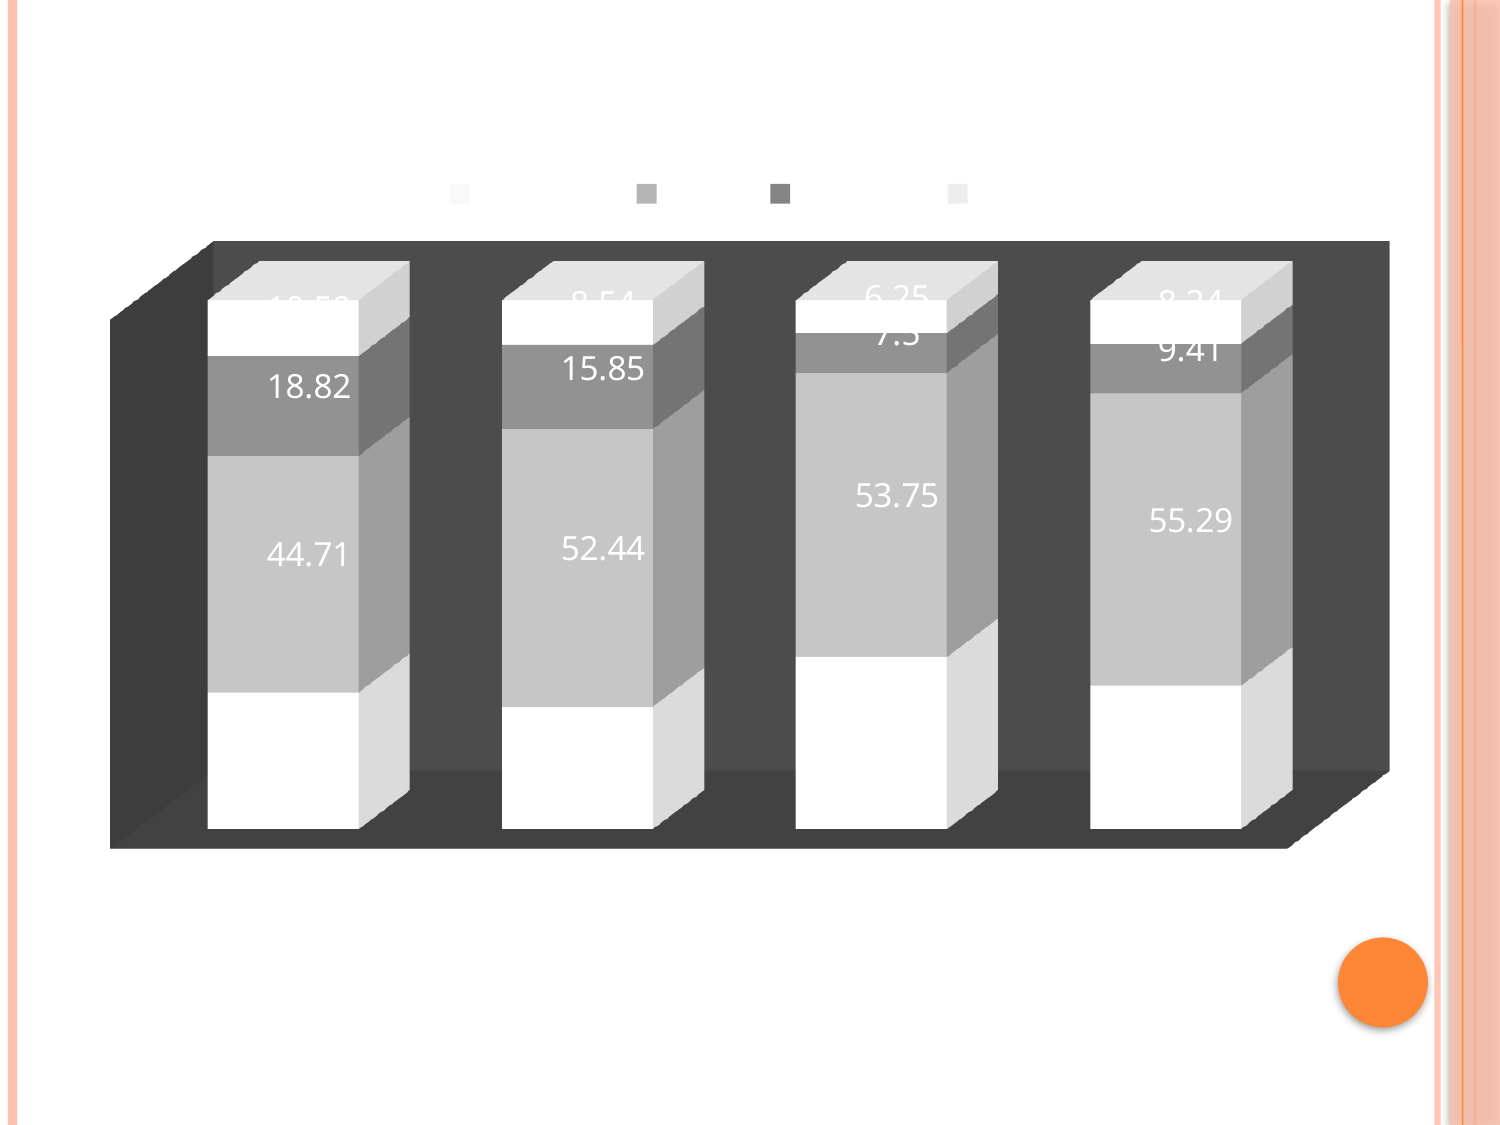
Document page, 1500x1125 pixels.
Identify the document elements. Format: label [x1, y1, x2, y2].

chart [74, 46, 1426, 1006]
